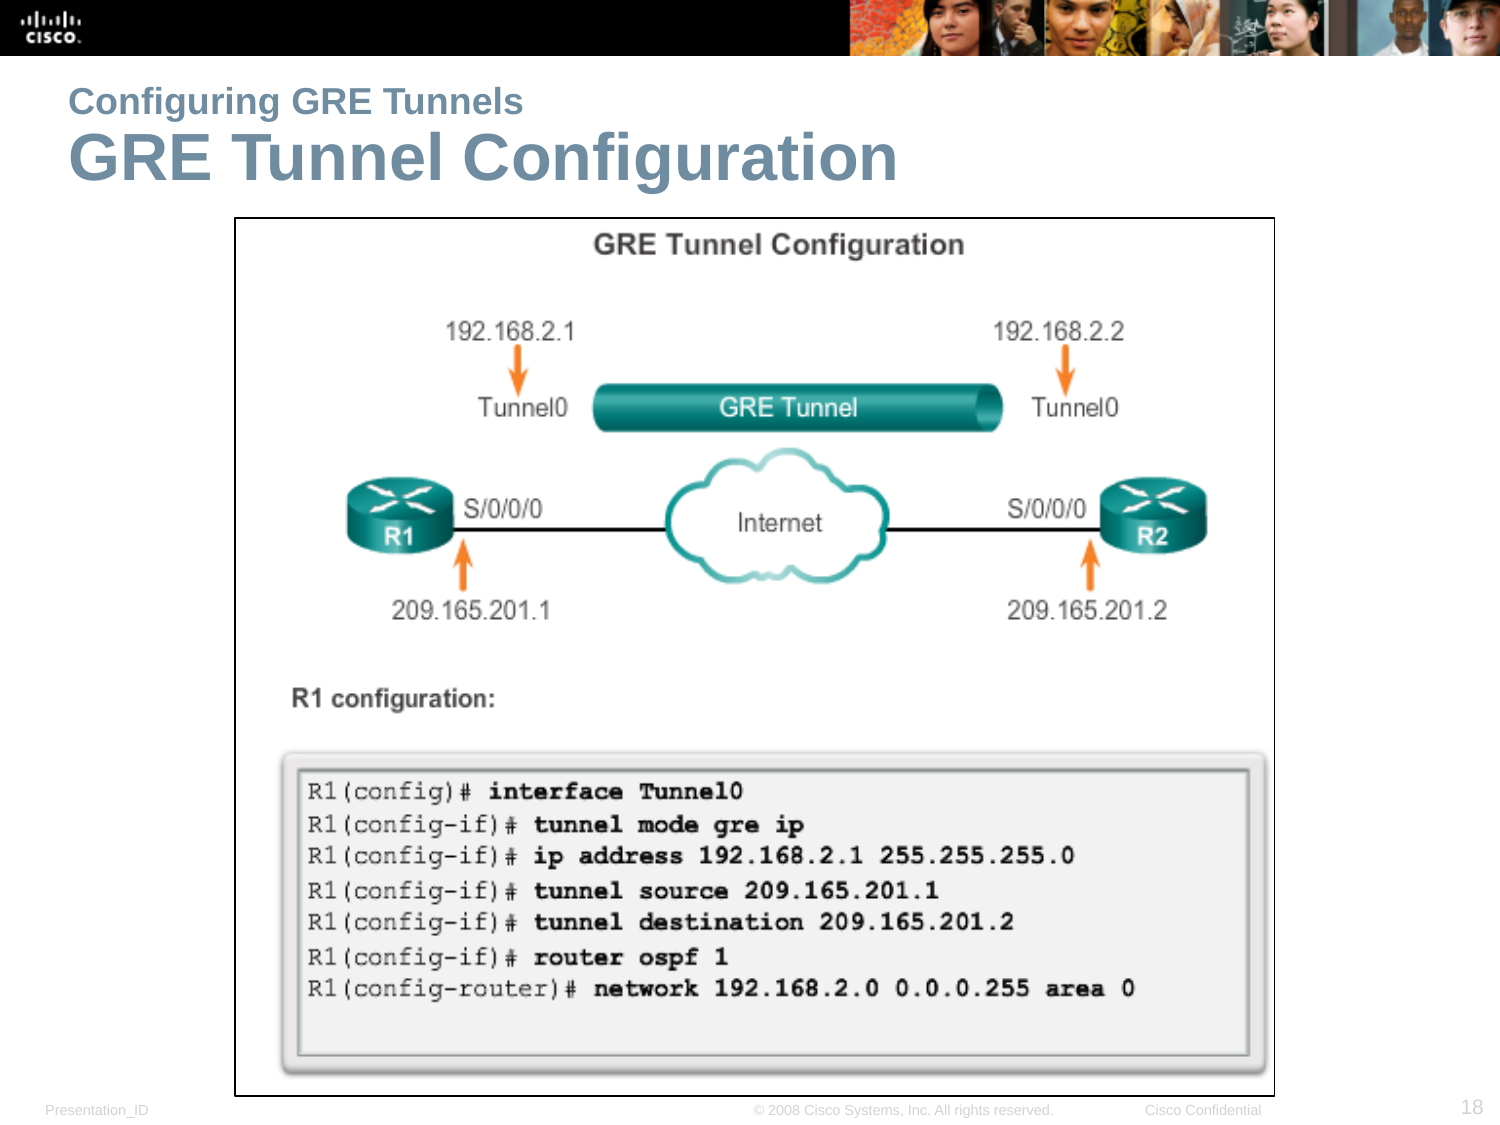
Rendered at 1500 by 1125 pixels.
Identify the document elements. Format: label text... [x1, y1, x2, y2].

picture [235, 218, 1275, 1096]
title Configuring GRE Tunnels GRE Tunnel Configuration [54, 64, 1391, 202]
picture [0, 0, 1500, 56]
